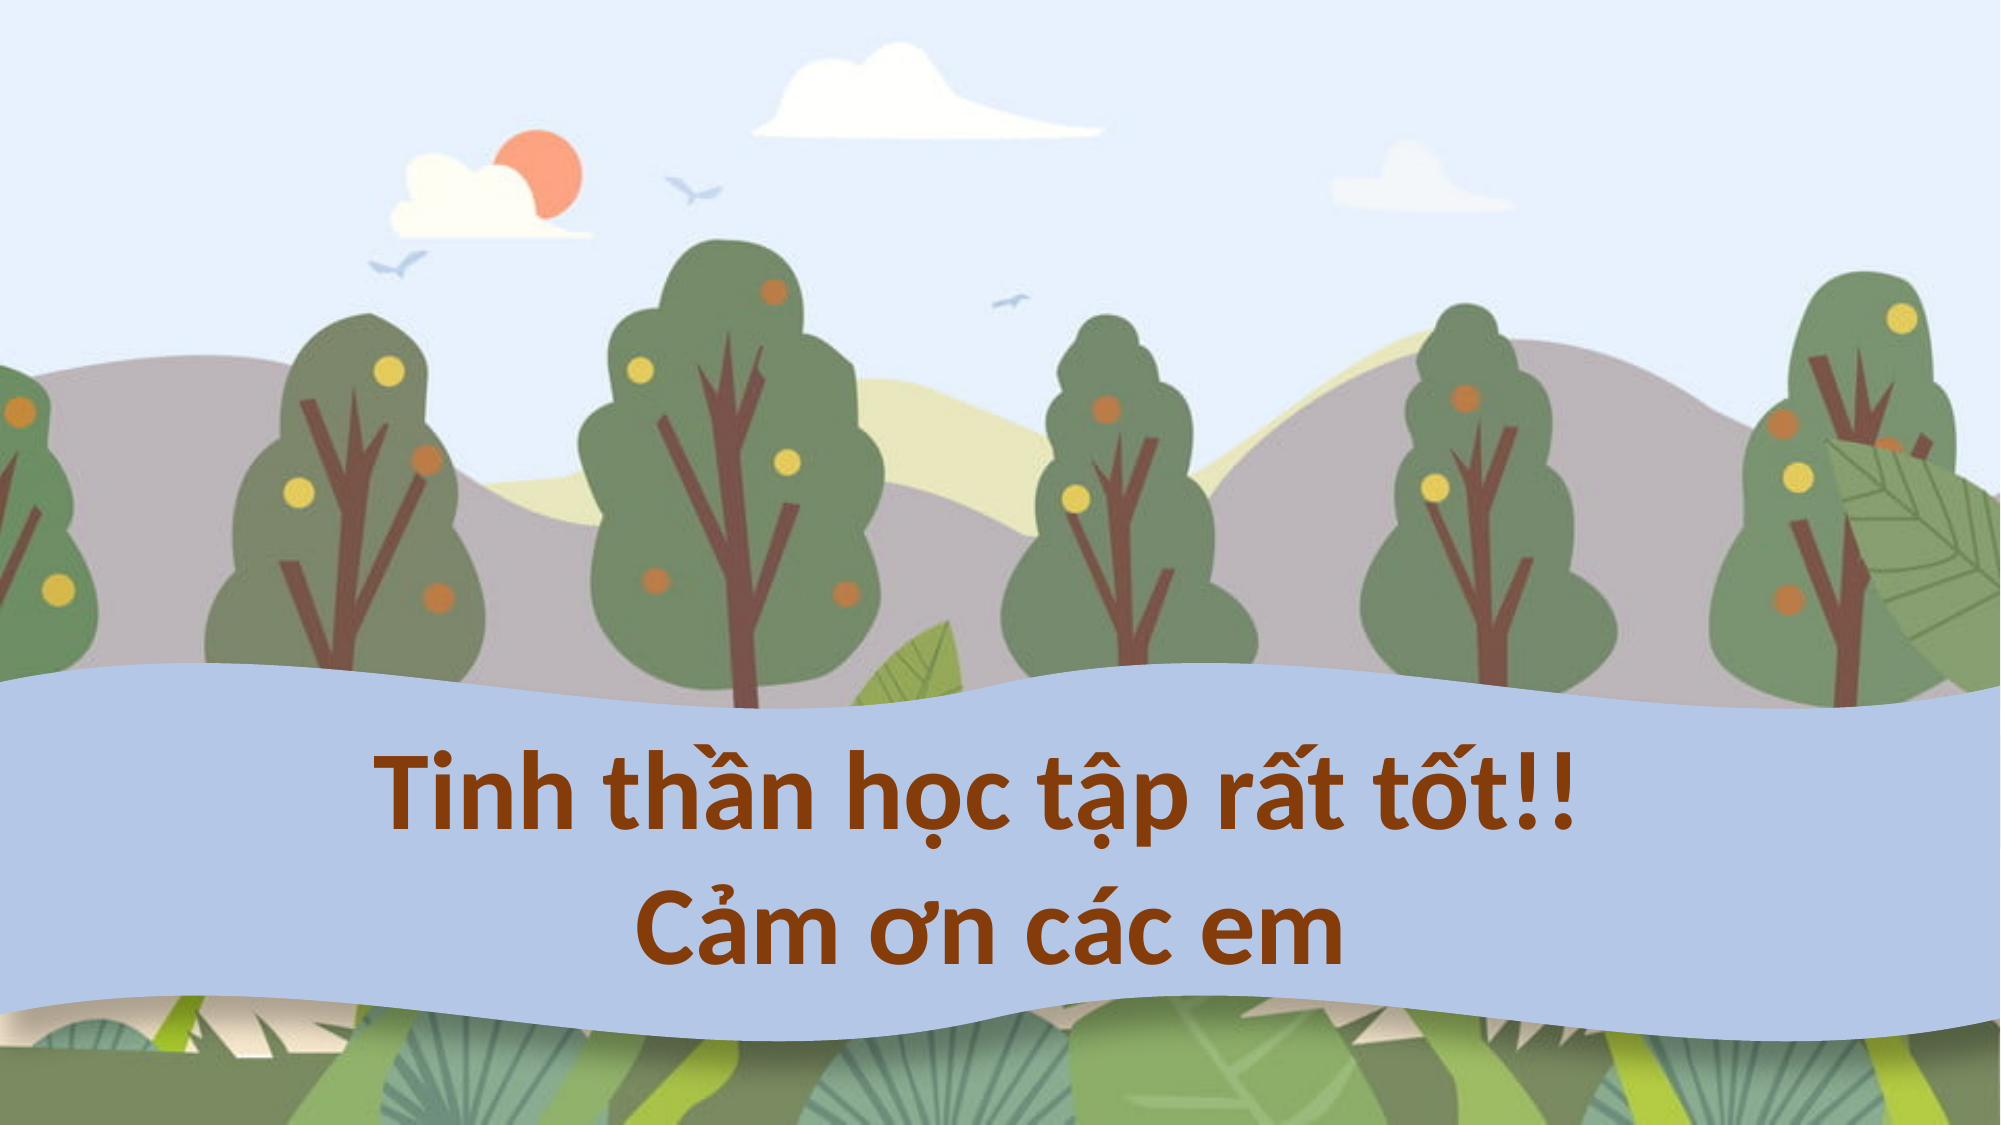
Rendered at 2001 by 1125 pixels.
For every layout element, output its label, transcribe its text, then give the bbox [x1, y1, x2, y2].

picture [0, 0, 2001, 1125]
text_box Tinh thần học tập rất tốt!! Cảm ơn các em [0, 663, 2000, 1042]
